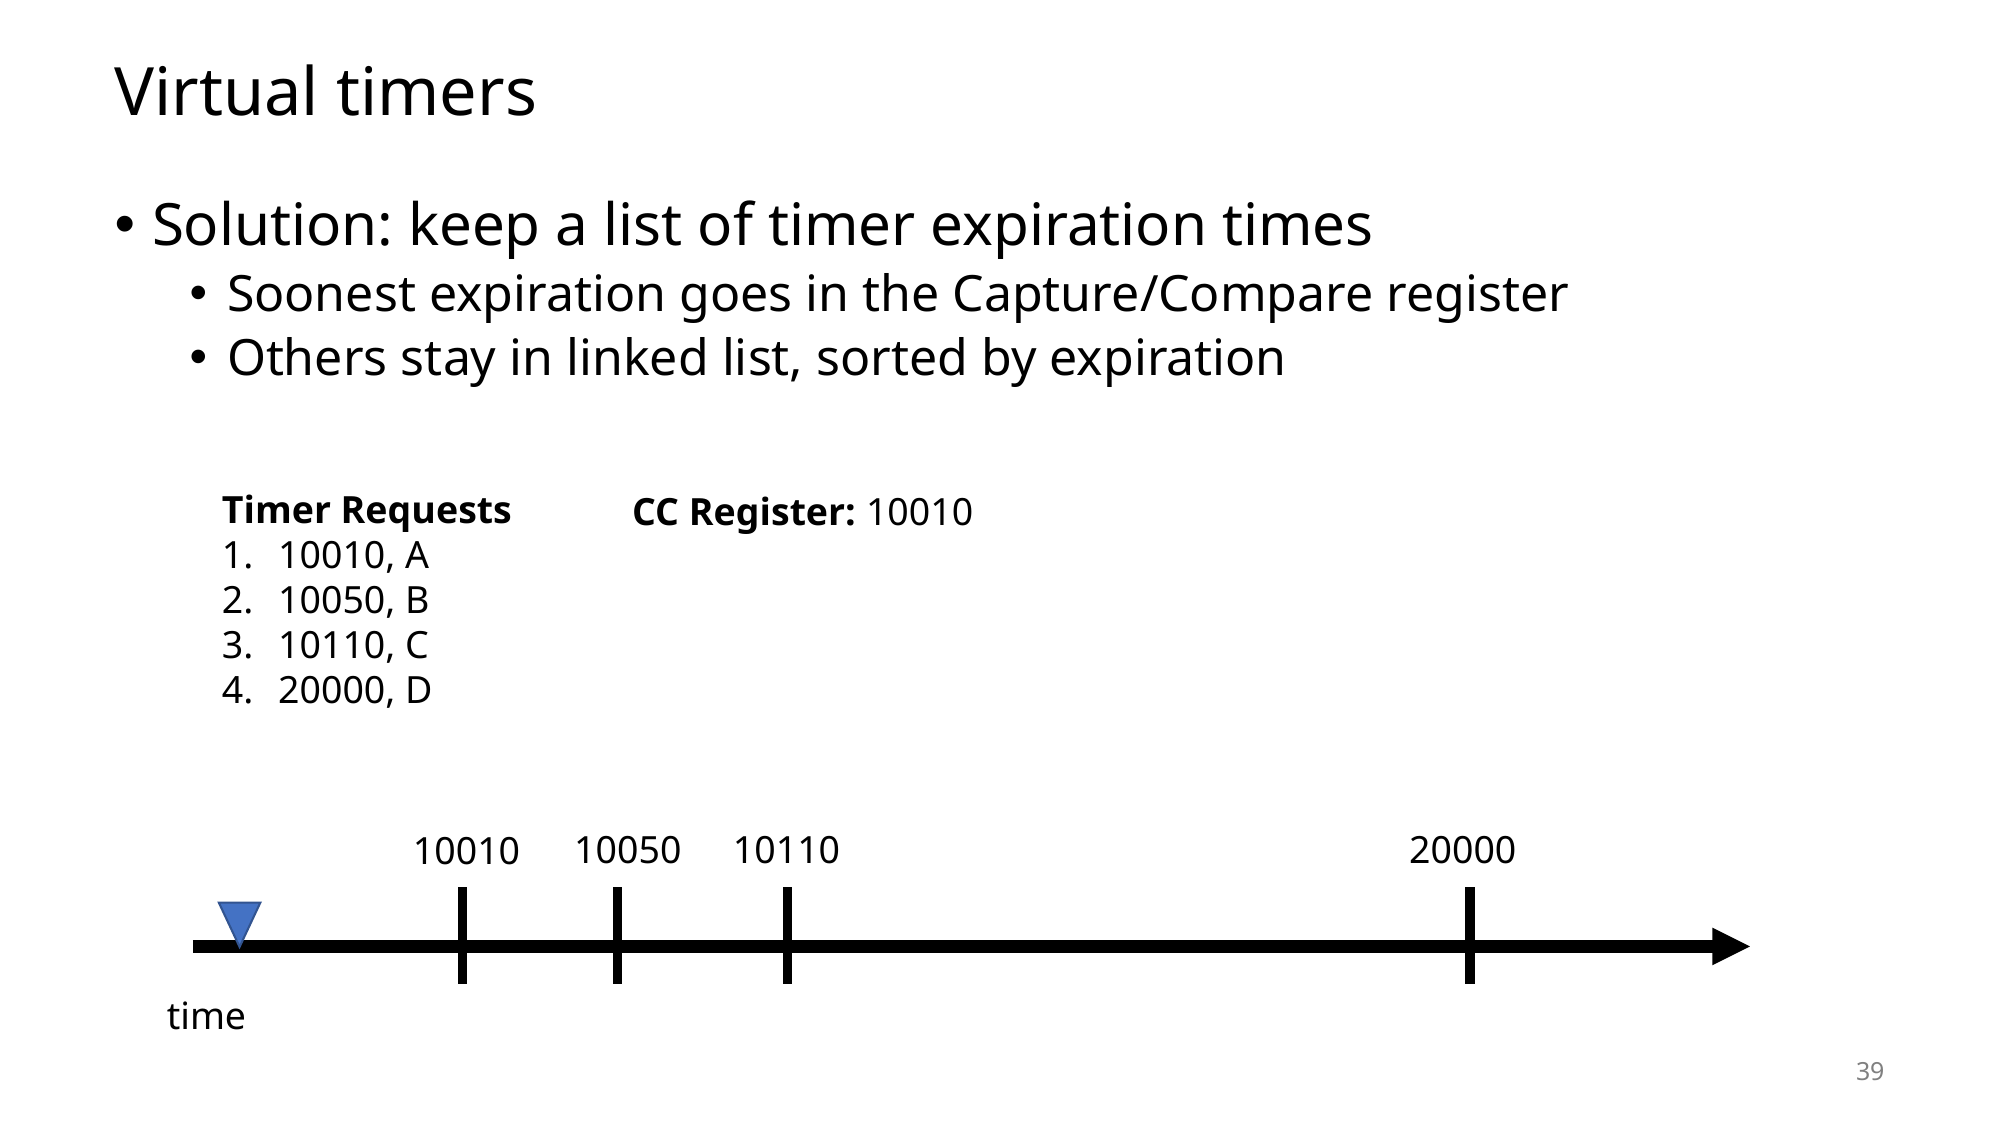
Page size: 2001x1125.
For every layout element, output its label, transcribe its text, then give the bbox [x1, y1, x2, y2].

text_box 10010 [398, 819, 550, 880]
text_box 20000 [1394, 818, 1546, 879]
text_box time [152, 984, 482, 1045]
list Solution: keep a list of timer expiration times Soonest expiration goes in the Capture/Compare register Others stay in linked list, sorted by expiration [99, 187, 1900, 1013]
slide_number 39 [1749, 1042, 1900, 1103]
text_box CC Register: 10010 [617, 480, 1000, 540]
text_box 10110 [718, 818, 870, 879]
text_box 10050 [559, 818, 711, 879]
text_box [217, 901, 263, 946]
text_box Timer Requests 10010, A 10050, B 10110, C 20000, D [207, 478, 590, 719]
title Virtual timers [99, 37, 1900, 150]
